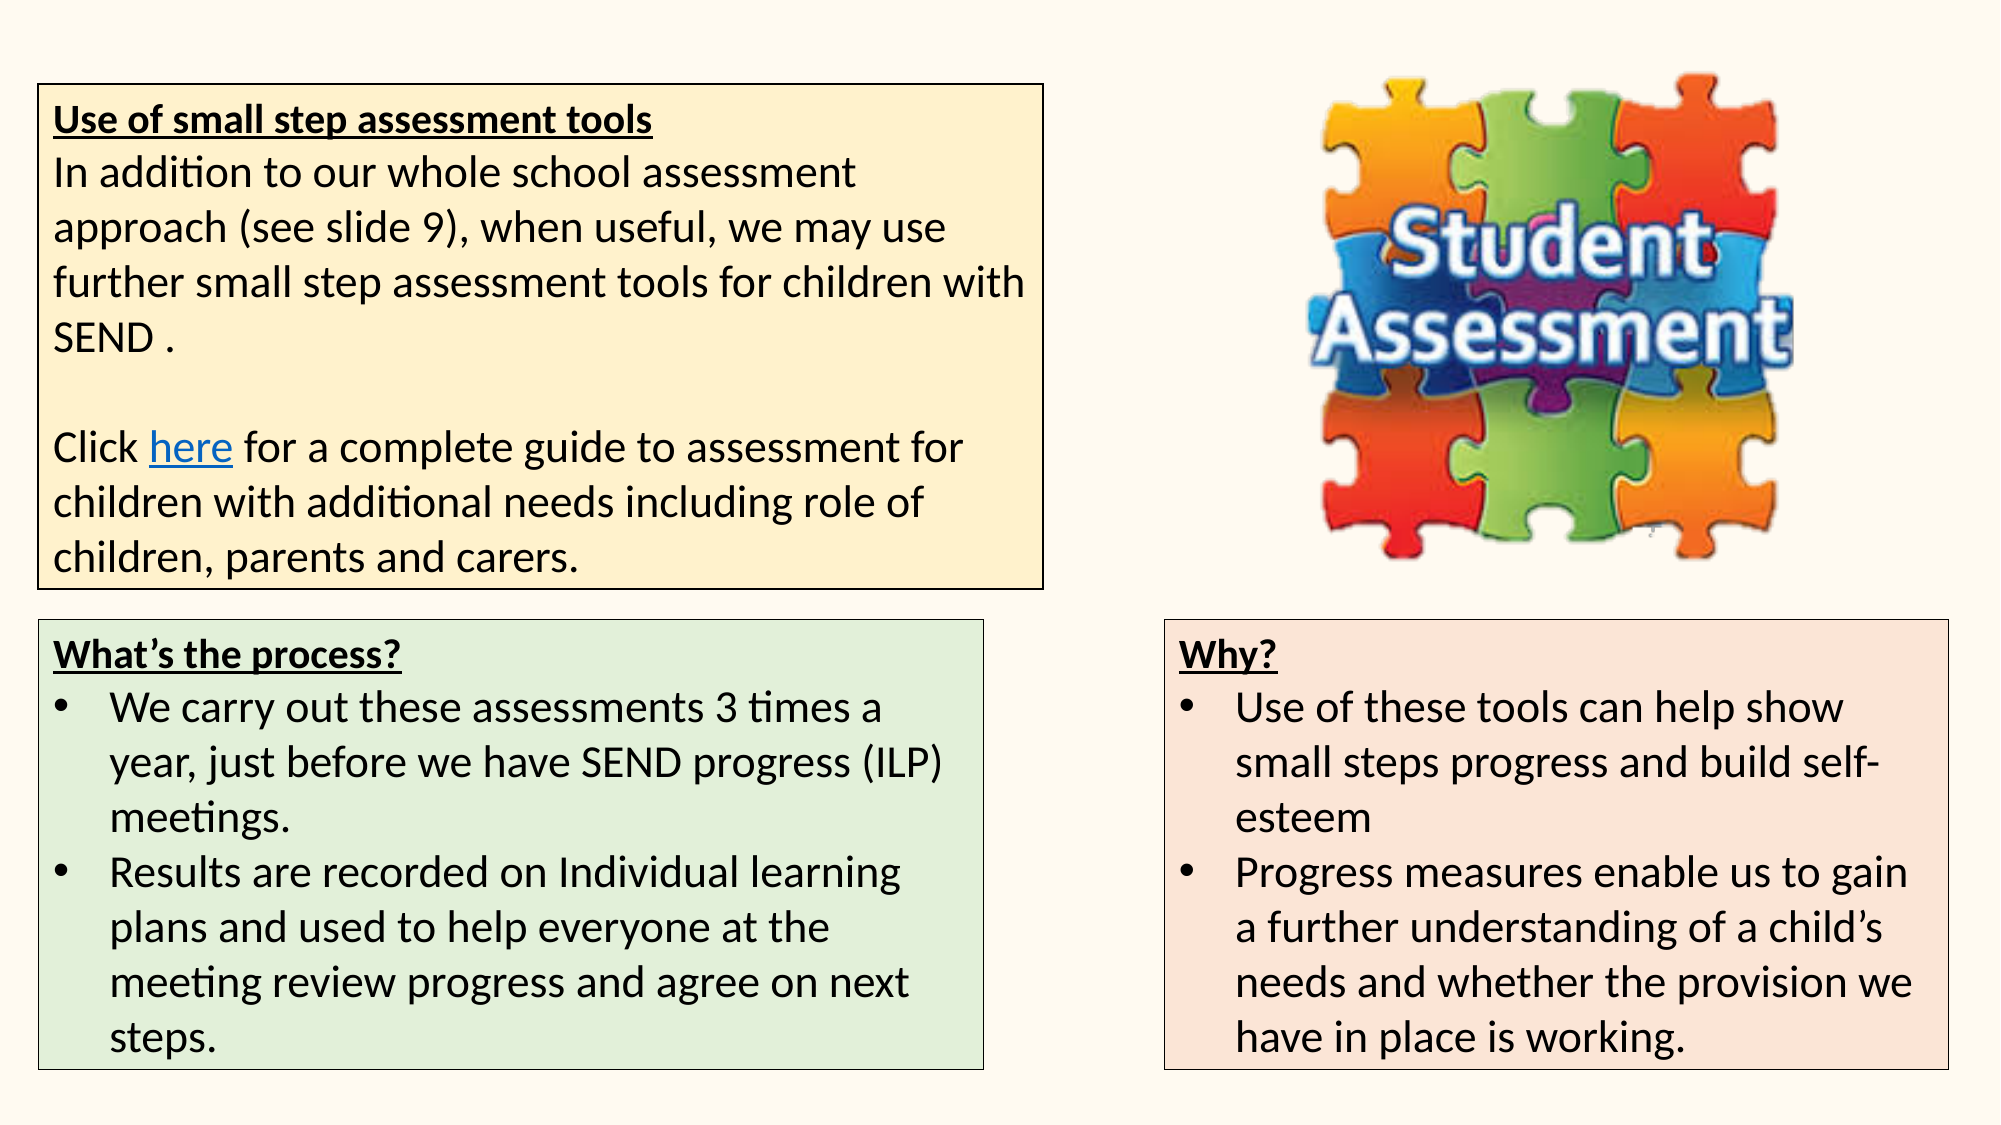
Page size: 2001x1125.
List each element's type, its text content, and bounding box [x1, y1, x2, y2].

text_box Why? Use of these tools can help show small steps progress and build self-esteem Progress measures enable us to gain a further understanding of a child’s needs and whether the provision we have in place is working. [1164, 619, 1949, 1070]
text_box [0, 0, 965, 225]
picture [1274, 43, 1823, 591]
text_box What’s the process? We carry out these assessments 3 times a year, just before we have SEND progress (ILP) meetings. Results are recorded on Individual learning plans and used to help everyone at the meeting review progress and agree on next steps. [38, 619, 984, 1070]
text_box Use of small step assessment tools In addition to our whole school assessment approach (see slide 9), when useful, we may use further small step assessment tools for children with SEND . Click here for a complete guide to assessment for children with additional needs including role of children, parents and carers. [37, 83, 1044, 590]
